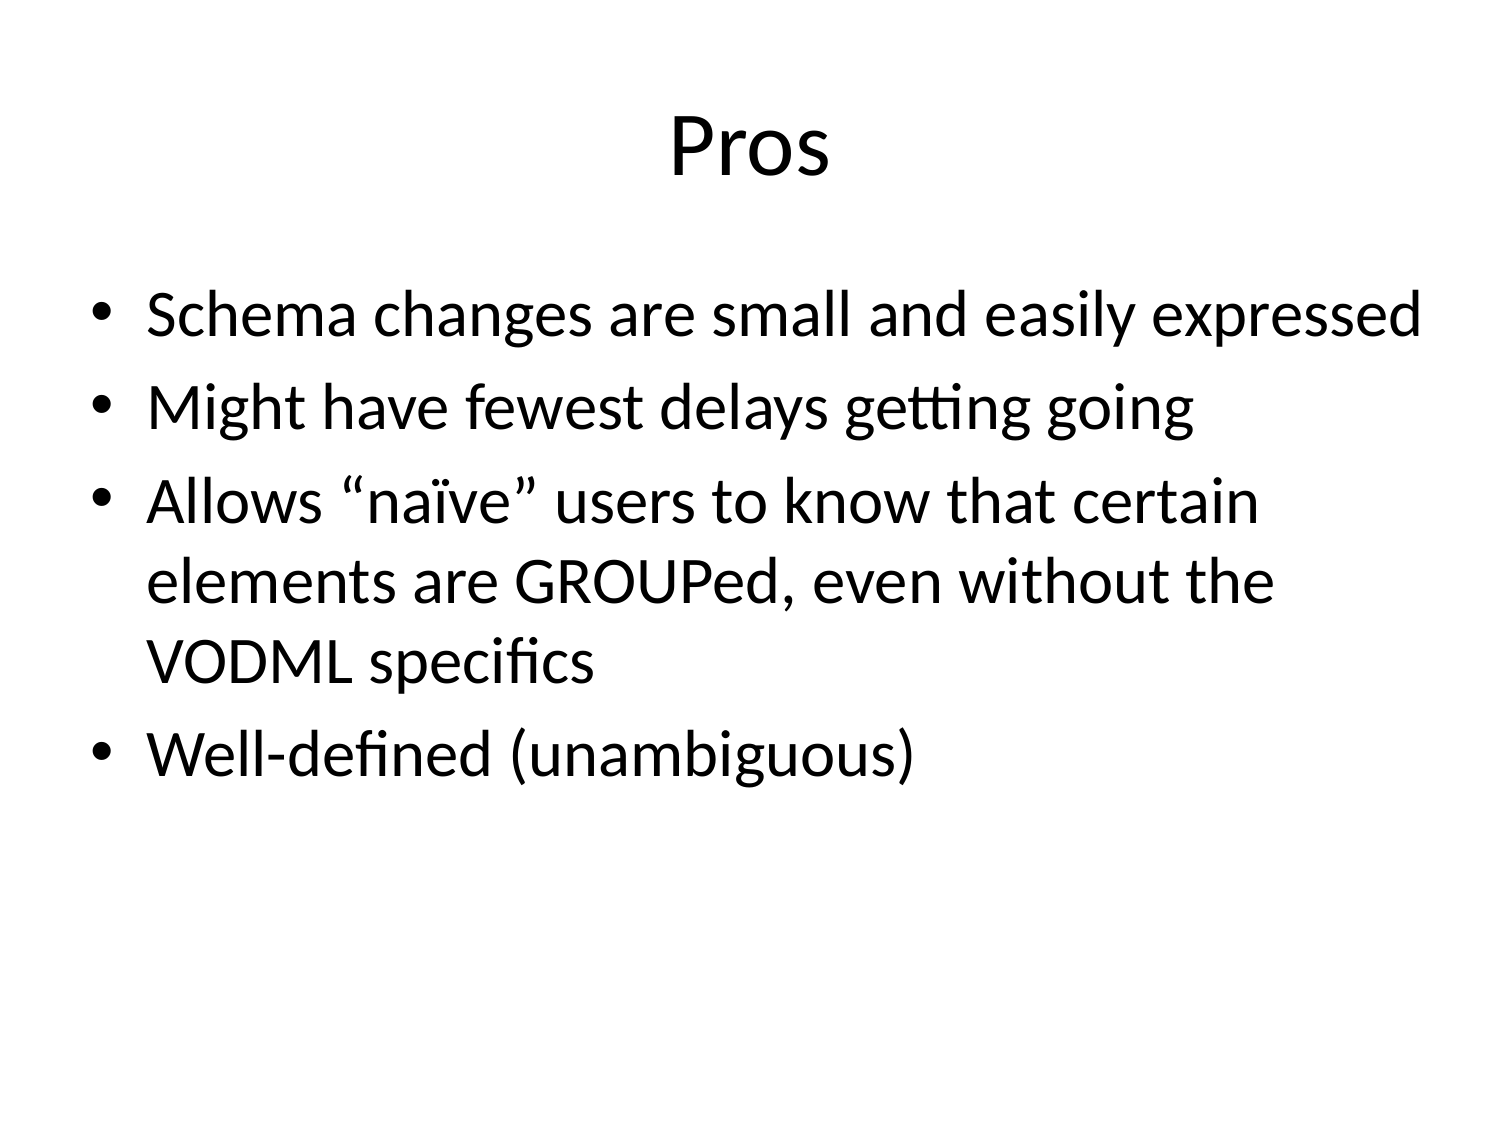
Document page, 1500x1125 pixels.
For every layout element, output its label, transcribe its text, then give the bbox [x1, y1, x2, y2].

title Pros [75, 45, 1425, 233]
list Schema changes are small and easily expressed Might have fewest delays getting going Allows “naïve” users to know that certain elements are GROUPed, even without the VODML specifics Well-defined (unambiguous) [75, 262, 1500, 1005]
